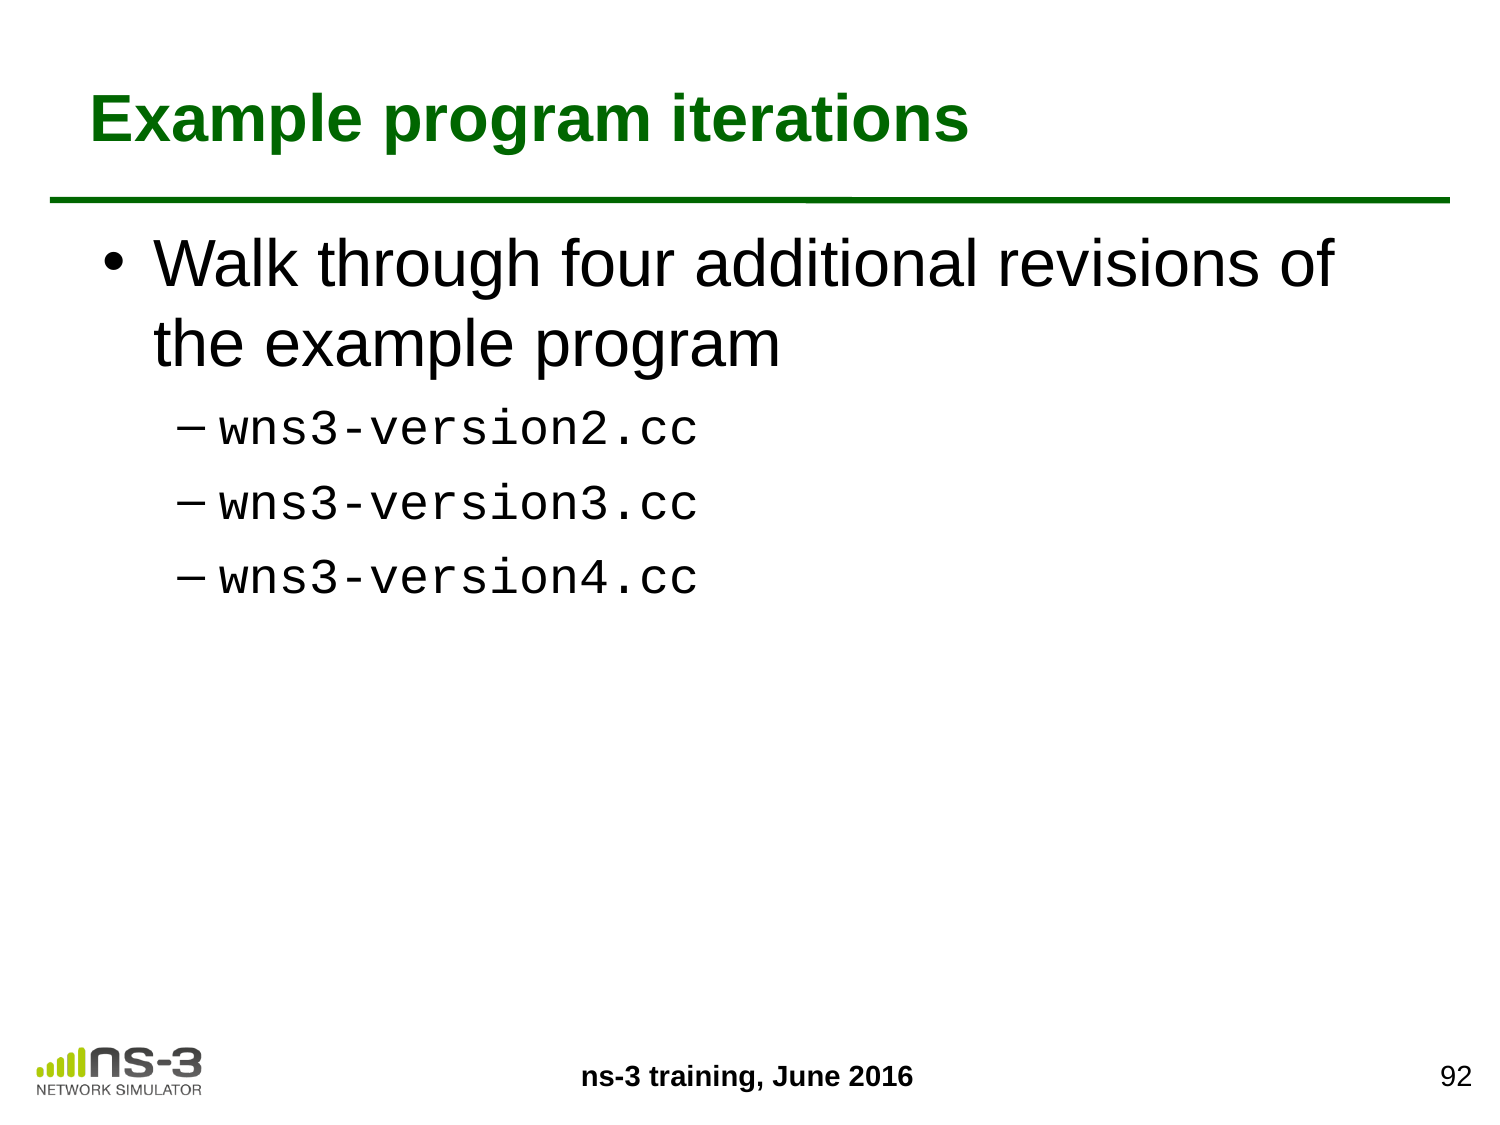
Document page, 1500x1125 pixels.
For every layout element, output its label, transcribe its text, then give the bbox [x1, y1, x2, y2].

picture [24, 1017, 213, 1125]
footer ns-3 training, June 2016 [512, 1049, 983, 1125]
slide_number 92 [1142, 1049, 1488, 1125]
title Example program iterations [74, 44, 1421, 186]
list Walk through four additional revisions of the example program wns3-version2.cc wns3-version3.cc wns3-version4.cc [87, 212, 1433, 1012]
